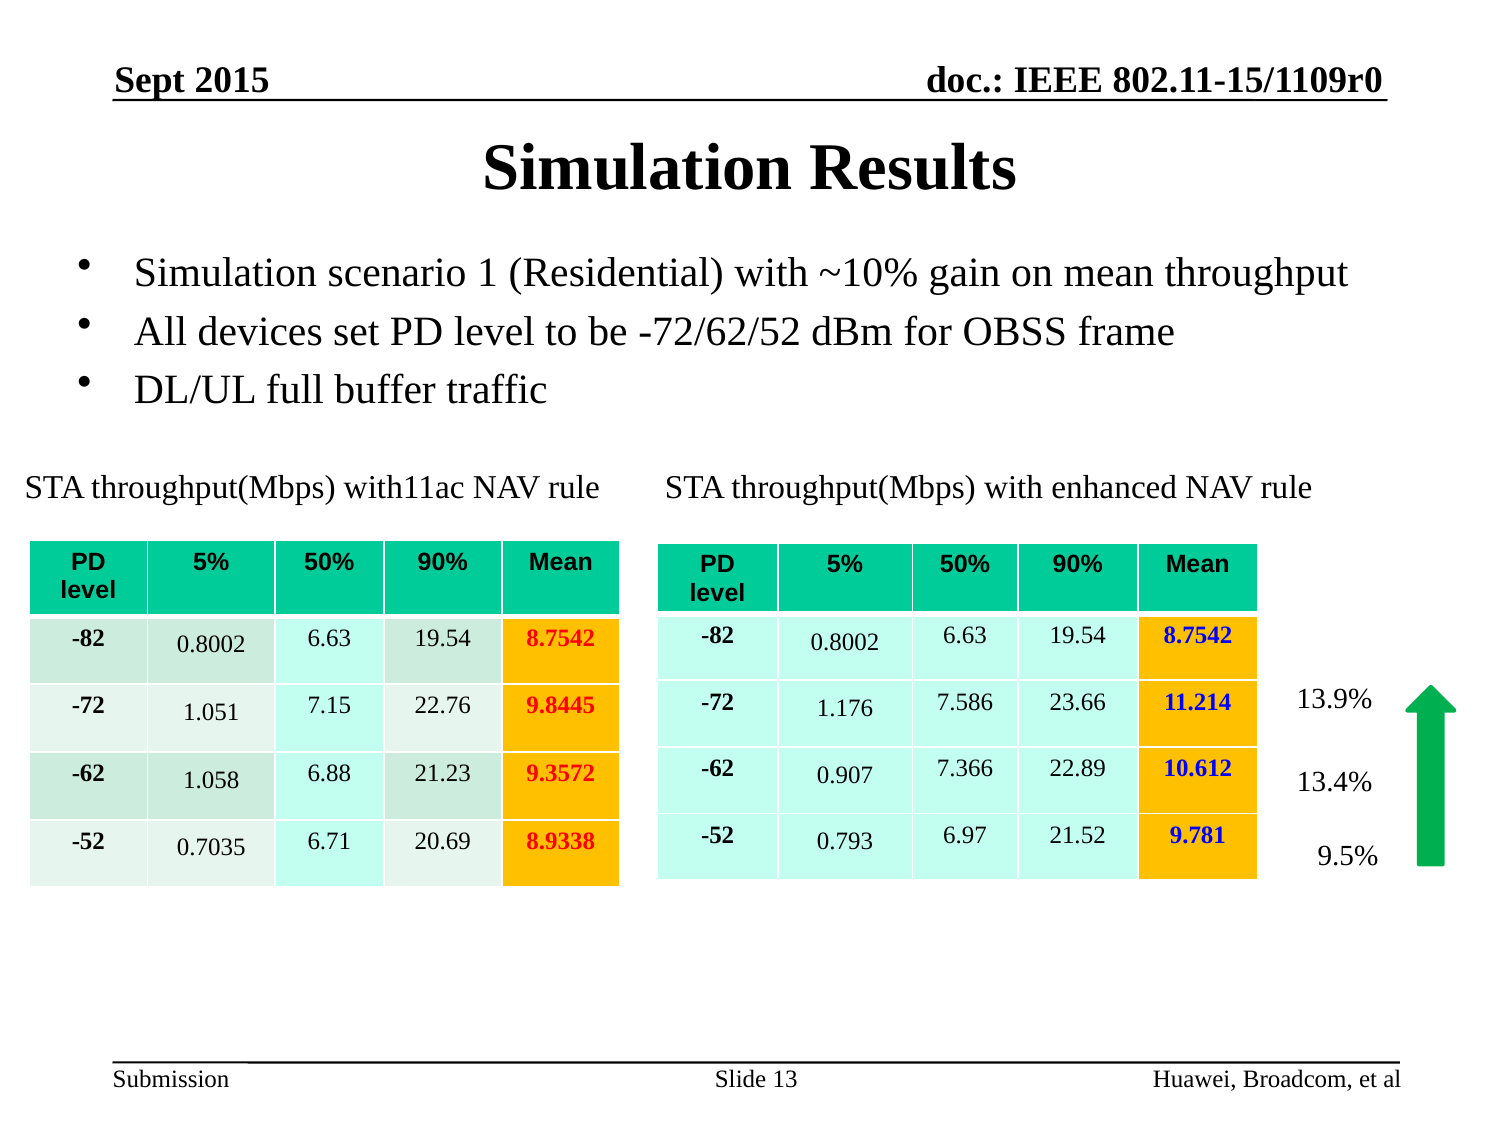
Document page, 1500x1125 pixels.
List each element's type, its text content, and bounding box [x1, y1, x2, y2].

table_cell 7.15 [276, 685, 383, 751]
table_header Mean [1139, 544, 1257, 611]
text_box 13.9% [1281, 671, 1388, 722]
text_box 9.5% [1302, 828, 1394, 879]
title Simulation Results [112, 74, 1388, 237]
table_cell -82 [658, 617, 777, 679]
table_cell 9.3572 [503, 753, 619, 819]
table_cell 21.23 [385, 753, 501, 819]
list Simulation scenario 1 (Residential) with ~10% gain on mean throughput All devices set PD level to be -72/62/52 dBm for OBSS frame DL/UL full buffer traffic [62, 237, 1438, 1051]
table_cell 6.71 [276, 821, 383, 886]
table_header PD level [658, 544, 777, 611]
table_cell 6.63 [913, 617, 1017, 679]
table_cell 6.63 [276, 619, 383, 683]
table_cell 7.586 [913, 681, 1017, 746]
slide_number Slide 13 [712, 1061, 800, 1093]
table_cell 1.176 [779, 681, 912, 746]
table_cell 8.7542 [1139, 617, 1257, 679]
table_cell 9.8445 [503, 685, 619, 751]
table_header Mean [503, 541, 619, 614]
table_cell 9.781 [1139, 814, 1257, 879]
table_cell 23.66 [1019, 681, 1137, 746]
table_cell -52 [658, 814, 777, 879]
table_cell 1.051 [148, 685, 274, 751]
table_cell 6.88 [276, 753, 383, 819]
table_header 5% [148, 541, 274, 614]
table_cell 11.214 [1139, 681, 1257, 746]
table_cell 0.793 [779, 814, 912, 879]
table_cell 0.907 [779, 748, 912, 813]
table_header 5% [779, 544, 912, 611]
table_cell 0.8002 [779, 617, 912, 679]
text_box STA throughput(Mbps) with enhanced NAV rule [649, 458, 1338, 513]
table_cell -62 [658, 748, 777, 813]
table_cell 20.69 [385, 821, 501, 886]
table_cell -72 [658, 681, 777, 746]
table_cell 19.54 [385, 619, 501, 683]
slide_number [114, 0, 272, 101]
table_header 90% [385, 541, 501, 614]
table_cell -52 [30, 821, 147, 886]
table_cell -62 [30, 753, 147, 819]
table_cell -82 [30, 619, 147, 683]
table_header 90% [1019, 544, 1137, 611]
table_cell 1.058 [148, 753, 274, 819]
table_header 50% [276, 541, 383, 614]
table_cell 8.9338 [503, 821, 619, 886]
table_cell 8.7542 [503, 619, 619, 683]
table_cell 7.366 [913, 748, 1017, 813]
table_cell 22.76 [385, 685, 501, 751]
table_cell 19.54 [1019, 617, 1137, 679]
table_header PD level [30, 541, 147, 614]
table_cell 21.52 [1019, 814, 1137, 879]
footer Huawei, Broadcom, et al [949, 1061, 1402, 1093]
table_cell 6.97 [913, 814, 1017, 879]
table_header 50% [913, 544, 1017, 611]
table_cell -72 [30, 685, 147, 751]
table_cell 10.612 [1139, 748, 1257, 813]
table_cell 0.8002 [148, 619, 274, 683]
table_cell 0.7035 [148, 821, 274, 886]
table_cell 22.89 [1019, 748, 1137, 813]
text_box [1405, 684, 1457, 867]
text_box 13.4% [1282, 754, 1388, 805]
text_box STA throughput(Mbps) with11ac NAV rule [9, 458, 638, 513]
